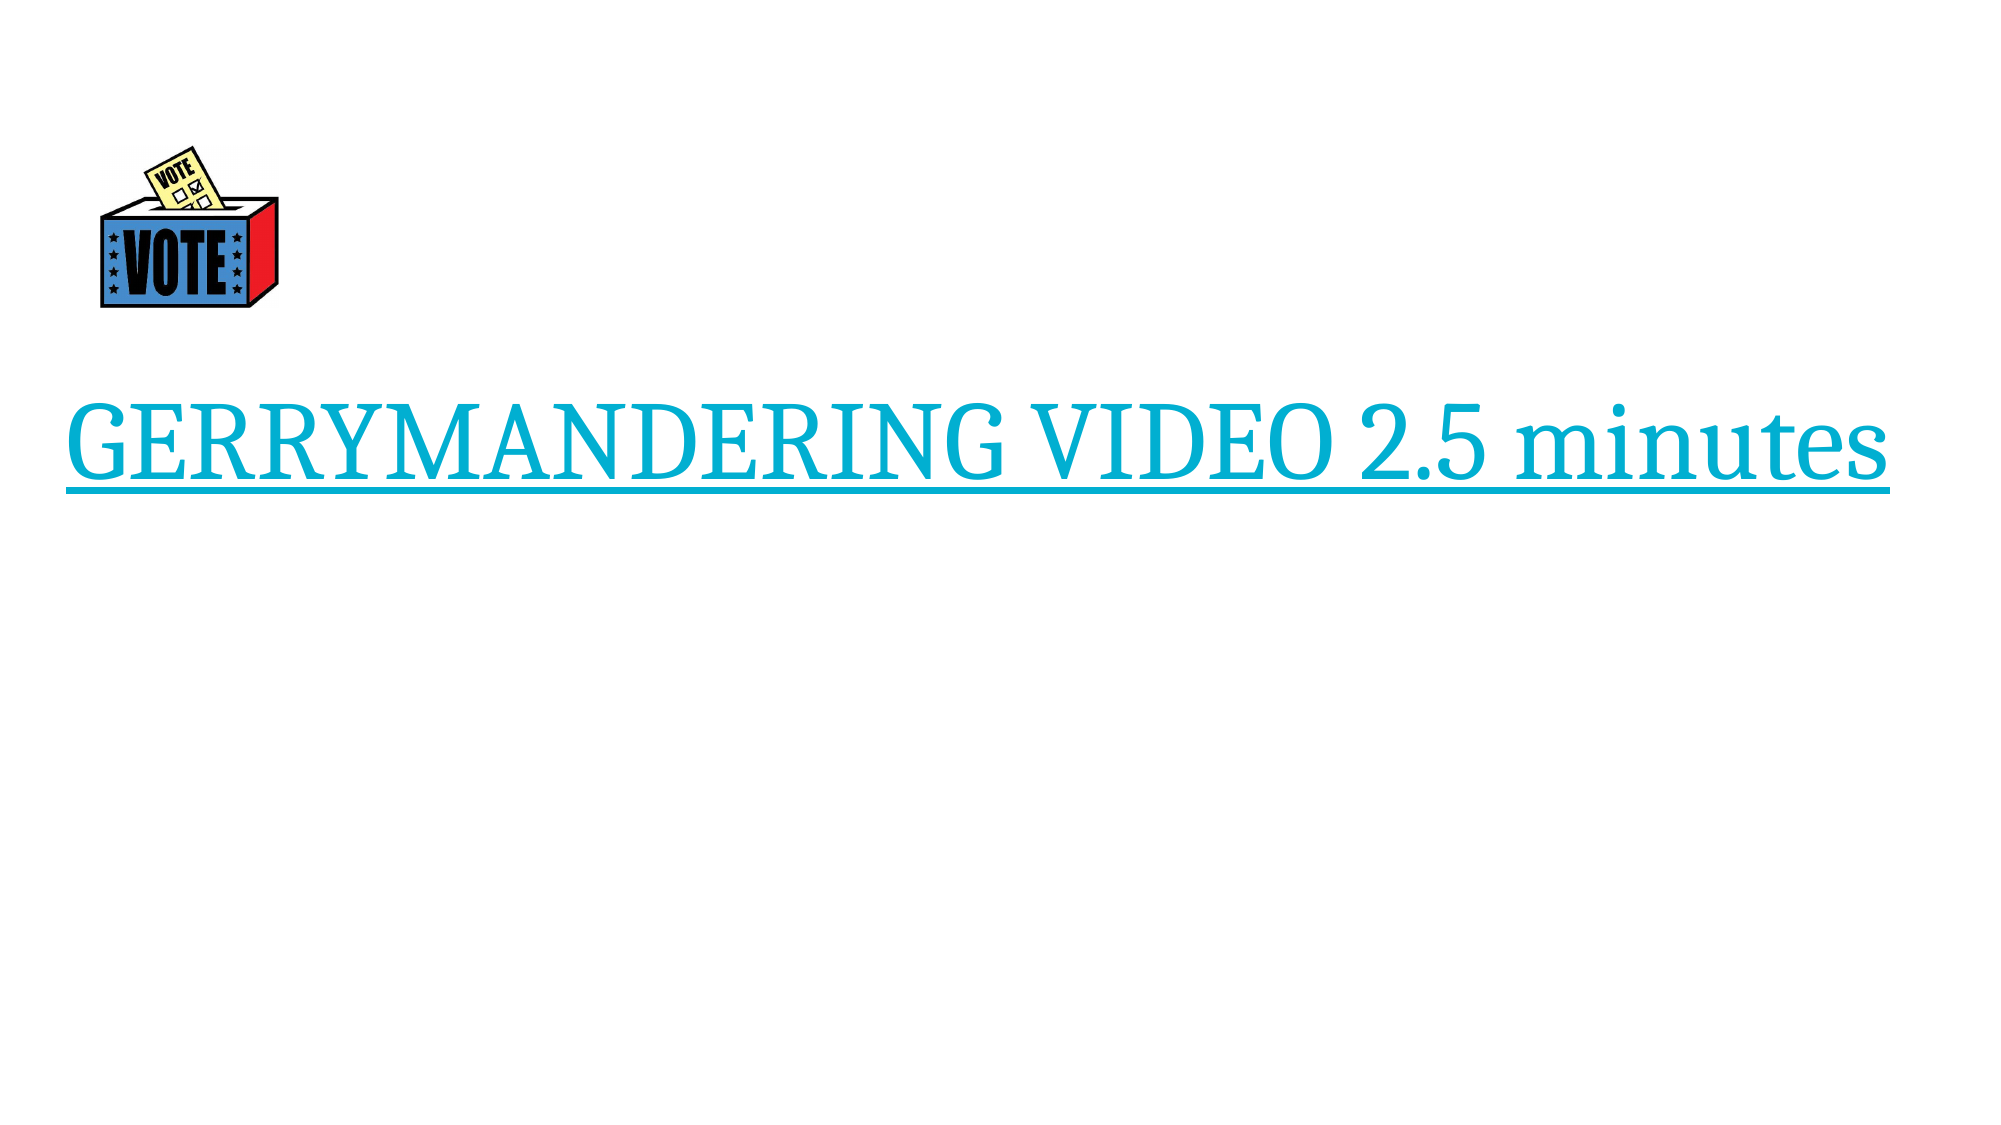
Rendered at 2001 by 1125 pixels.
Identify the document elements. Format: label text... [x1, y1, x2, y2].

picture [100, 145, 279, 309]
text_box GERRYMANDERING VIDEO 2.5 minutes [51, 360, 2000, 512]
